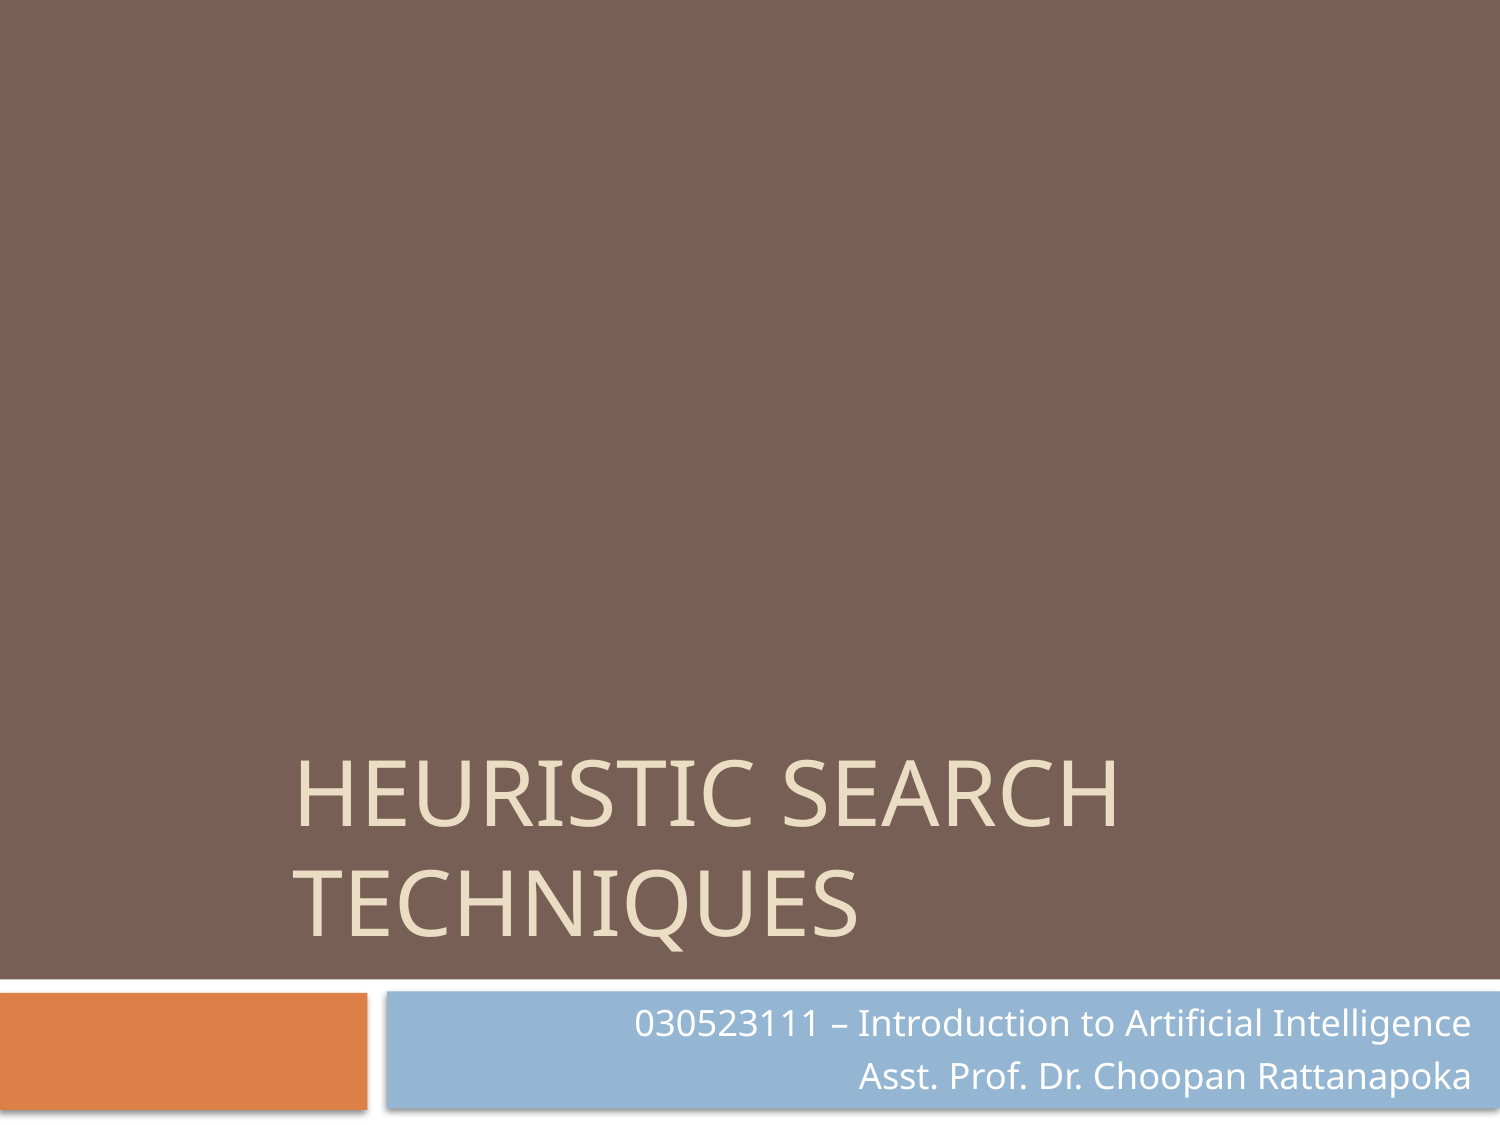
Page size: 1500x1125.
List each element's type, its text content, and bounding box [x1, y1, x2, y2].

subtitle 030523111 – Introduction to Artificial Intelligence Asst. Prof. Dr. Choopan Rattanapoka [387, 992, 1488, 1106]
title heuristic Search Techniques [277, 662, 1451, 963]
